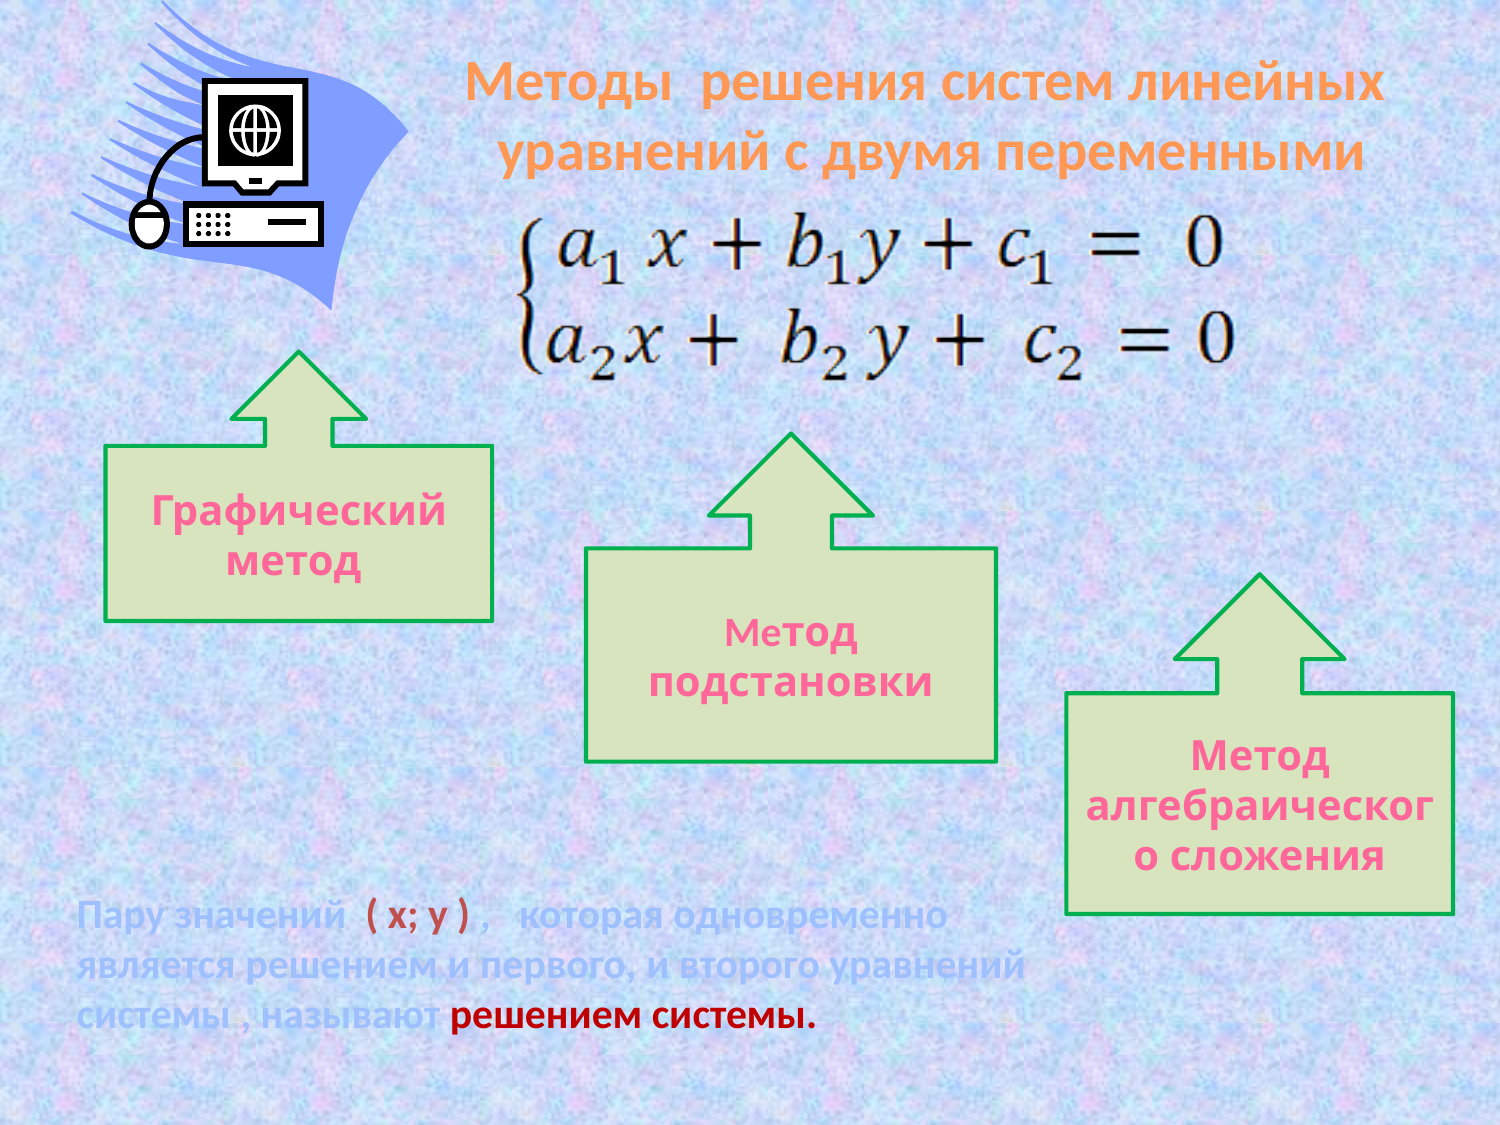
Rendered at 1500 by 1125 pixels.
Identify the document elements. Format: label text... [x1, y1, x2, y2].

text_box Пару значений ( х; у ) , которая одновременно является решением и первого, и второго уравнений системы , называют решением системы. [61, 878, 1042, 1044]
text_box Графический метод [103, 349, 495, 624]
text_box Метод алгебраического сложения [1064, 572, 1456, 917]
text_box Методы решения систем линейных уравнений с двумя переменными [449, 35, 1414, 190]
picture [0, 0, 1500, 1125]
text_box Метод подстановки [583, 431, 999, 764]
